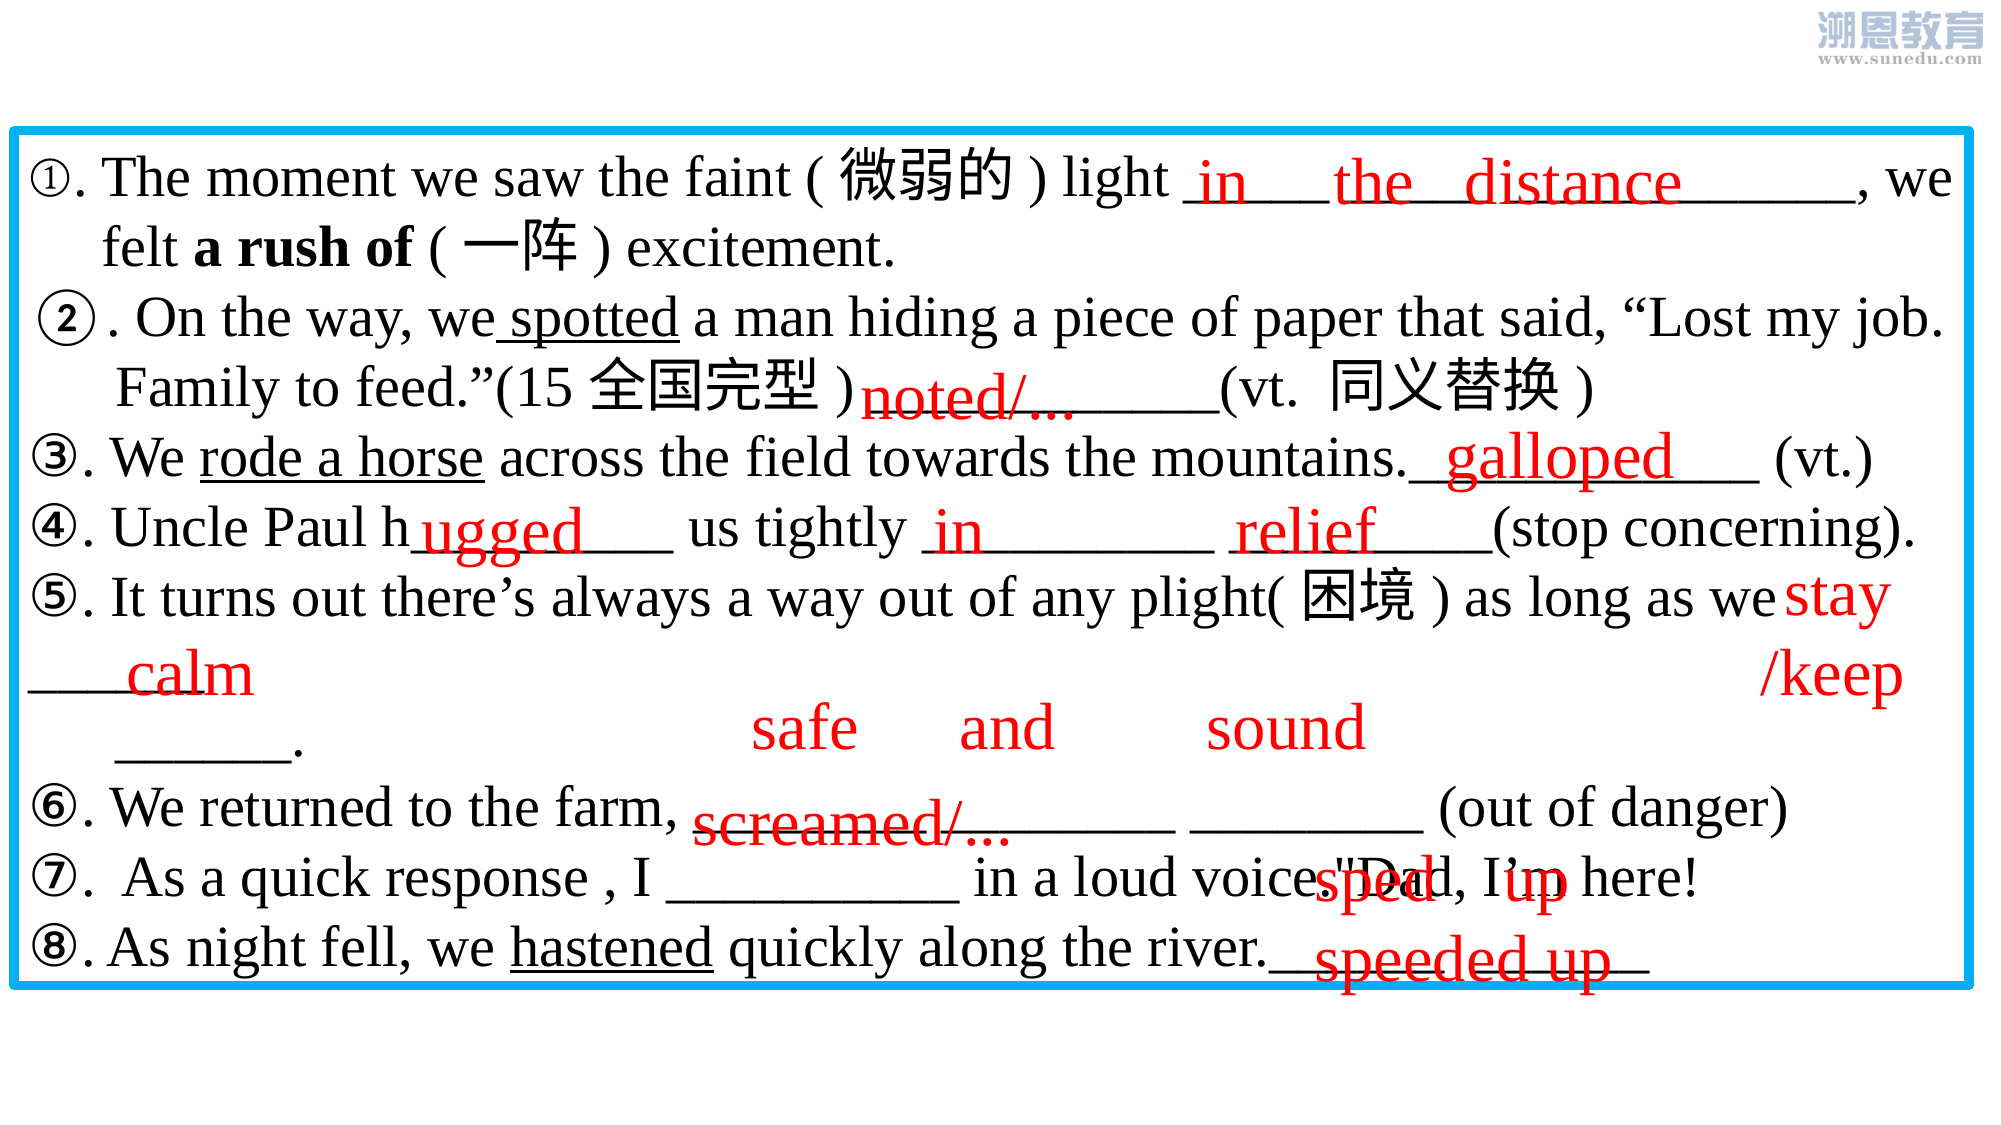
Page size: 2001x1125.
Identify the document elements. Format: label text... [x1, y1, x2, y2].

text_box noted/... [845, 345, 1808, 441]
text_box stay calm /keep [111, 541, 1969, 716]
text_box sped up speeded up [1299, 827, 2000, 1003]
text_box galloped [1430, 404, 2000, 499]
text_box in the distance [1182, 130, 2000, 226]
text_box safe and sound [737, 675, 1699, 771]
text_box ①. The moment we saw the faint (微弱的) light _____ _____ ____________, we felt a rush of (一阵) excitement. ②. On the way, we spotted a man hiding a piece of paper that said, “Lost my job. Family to feed.”(15全国完型) ____________(vt. 同义替换) ③. We rode a horse across the field towards the mountains.____________ (vt.) ④. Uncle Paul h_________ us tightly __________ _________(stop concerning). ⑤. It turns out there’s always a way out of any plight(困境) as long as we ______ ______. ⑥. We returned to the farm, ________ ________ ________ (out of danger) ⑦. As a quick response , I __________ in a loud voice."Dad, I’m here! ⑧. As night fell, we hastened quickly along the river.______ ______ [14, 130, 1969, 986]
text_box ugged [406, 479, 918, 541]
text_box in relief [918, 479, 1881, 541]
text_box screamed/... [677, 771, 1640, 866]
picture [1817, 10, 1983, 64]
